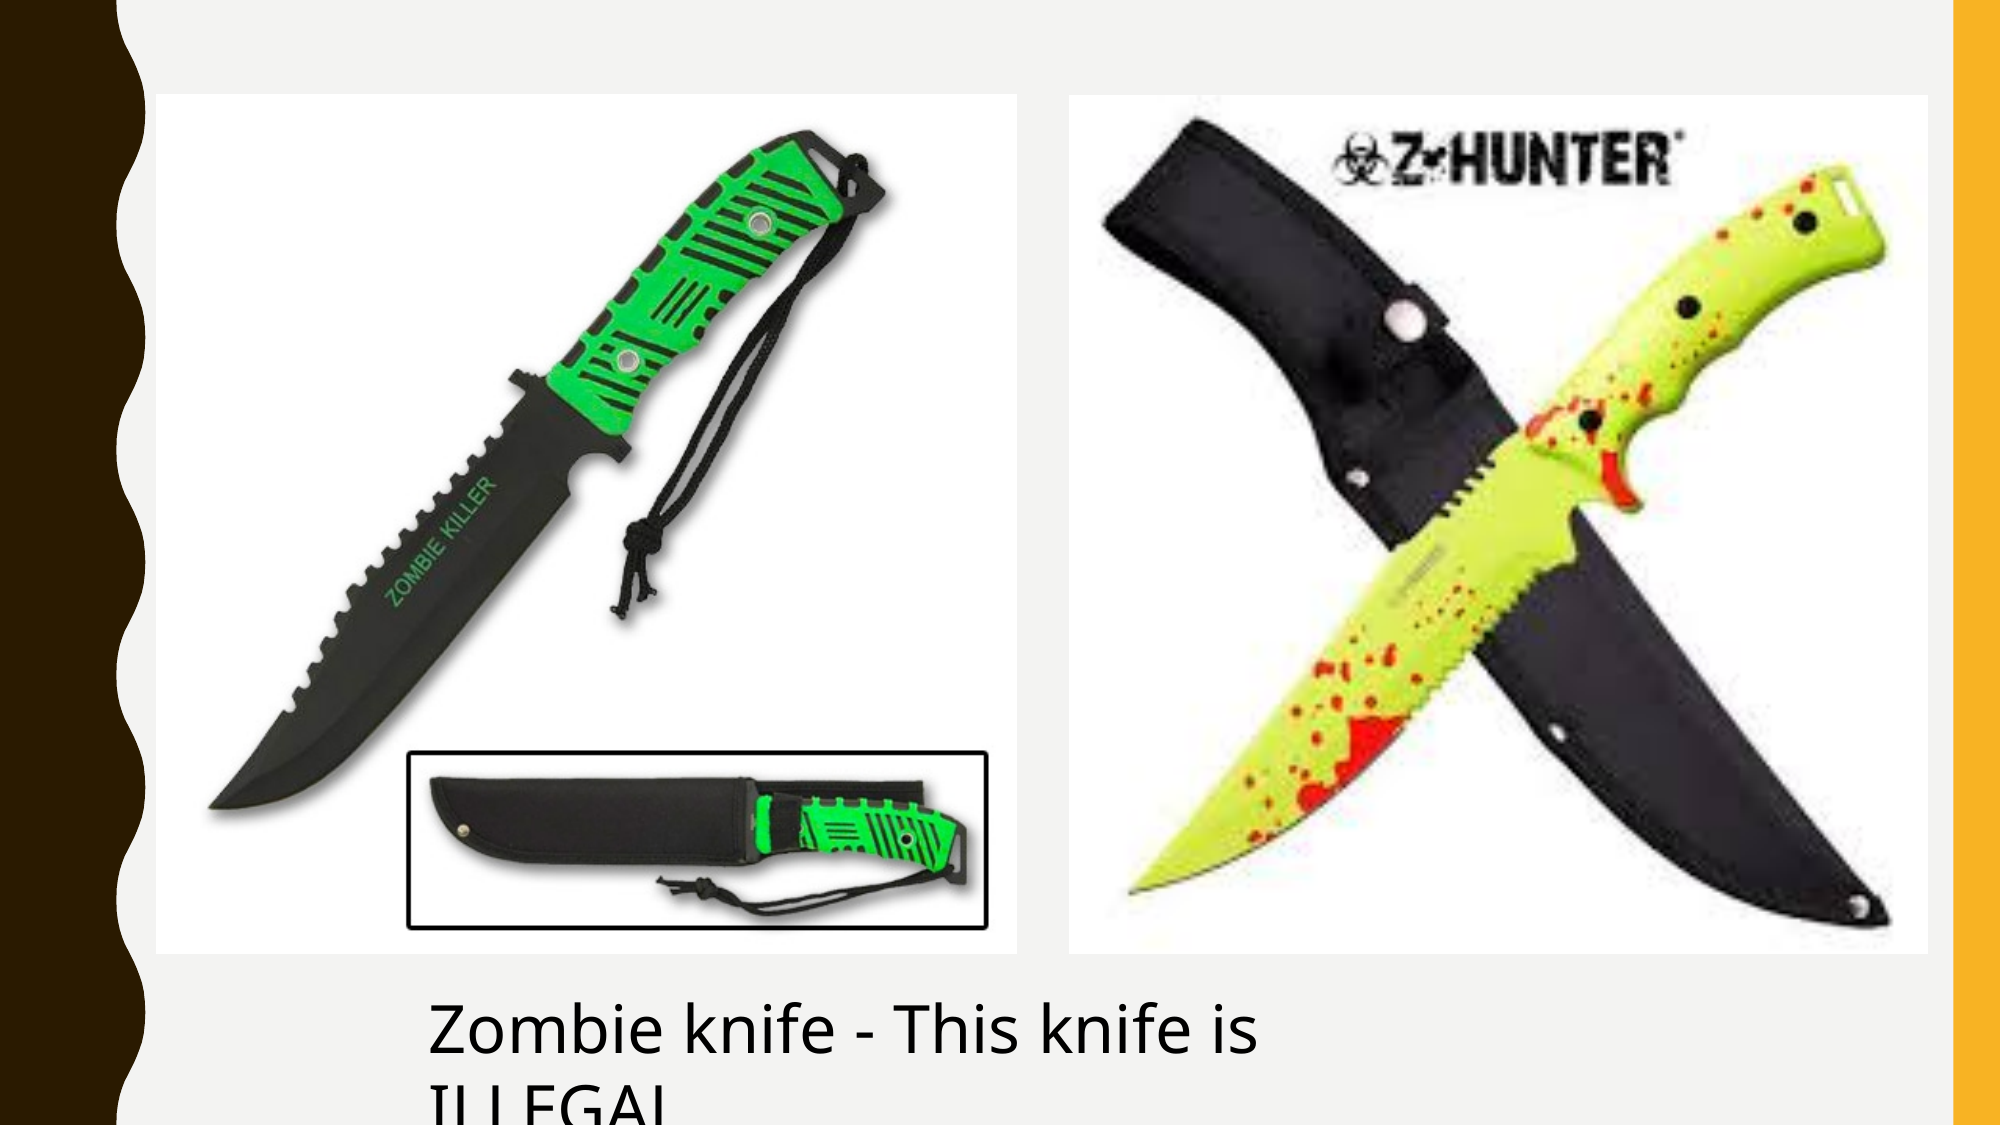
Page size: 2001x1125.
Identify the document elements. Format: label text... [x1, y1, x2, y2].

picture [1069, 95, 1928, 954]
picture [156, 94, 1017, 954]
text_box Zombie knife - This knife is ILLEGAL [413, 979, 1538, 1125]
